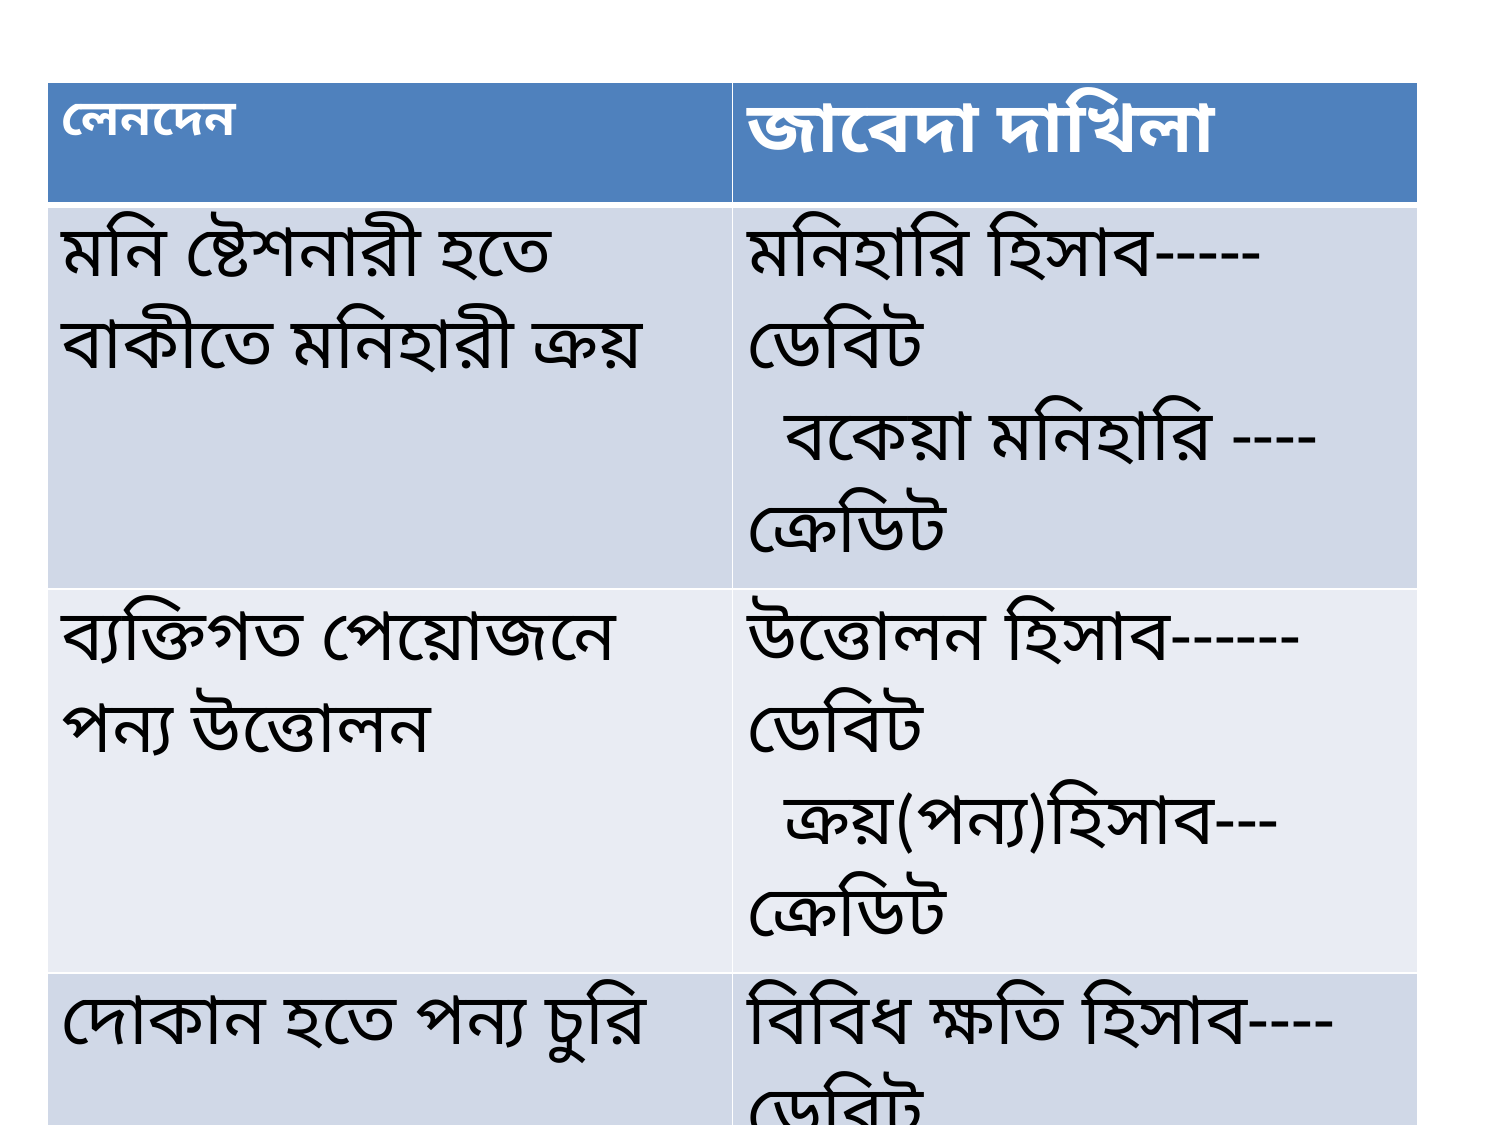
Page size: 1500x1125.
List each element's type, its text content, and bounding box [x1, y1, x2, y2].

table_cell মনিহারি হিসাব-----ডেবিট বকেয়া মনিহারি ----ক্রেডিট [733, 208, 1417, 588]
table_cell মনি ষ্টেশনারী হতে বাকীতে মনিহারী ক্রয় [48, 208, 732, 588]
table_cell উত্তোলন হিসাব------ডেবিট ক্রয়(পন্য)হিসাব---ক্রেডিট [733, 590, 1417, 972]
table_cell বিবিধ ক্ষতি হিসাব----ডেবিট ক্রয় হিসাব------ক্রেডিট [733, 974, 1417, 1125]
table_cell ব্যক্তিগত পেয়োজনে পন্য উত্তোলন [48, 590, 732, 972]
table_header লেনদেন [48, 83, 732, 202]
table_cell দোকান হতে পন্য চুরি [48, 974, 732, 1125]
table_header জাবেদা দাখিলা [733, 83, 1417, 202]
